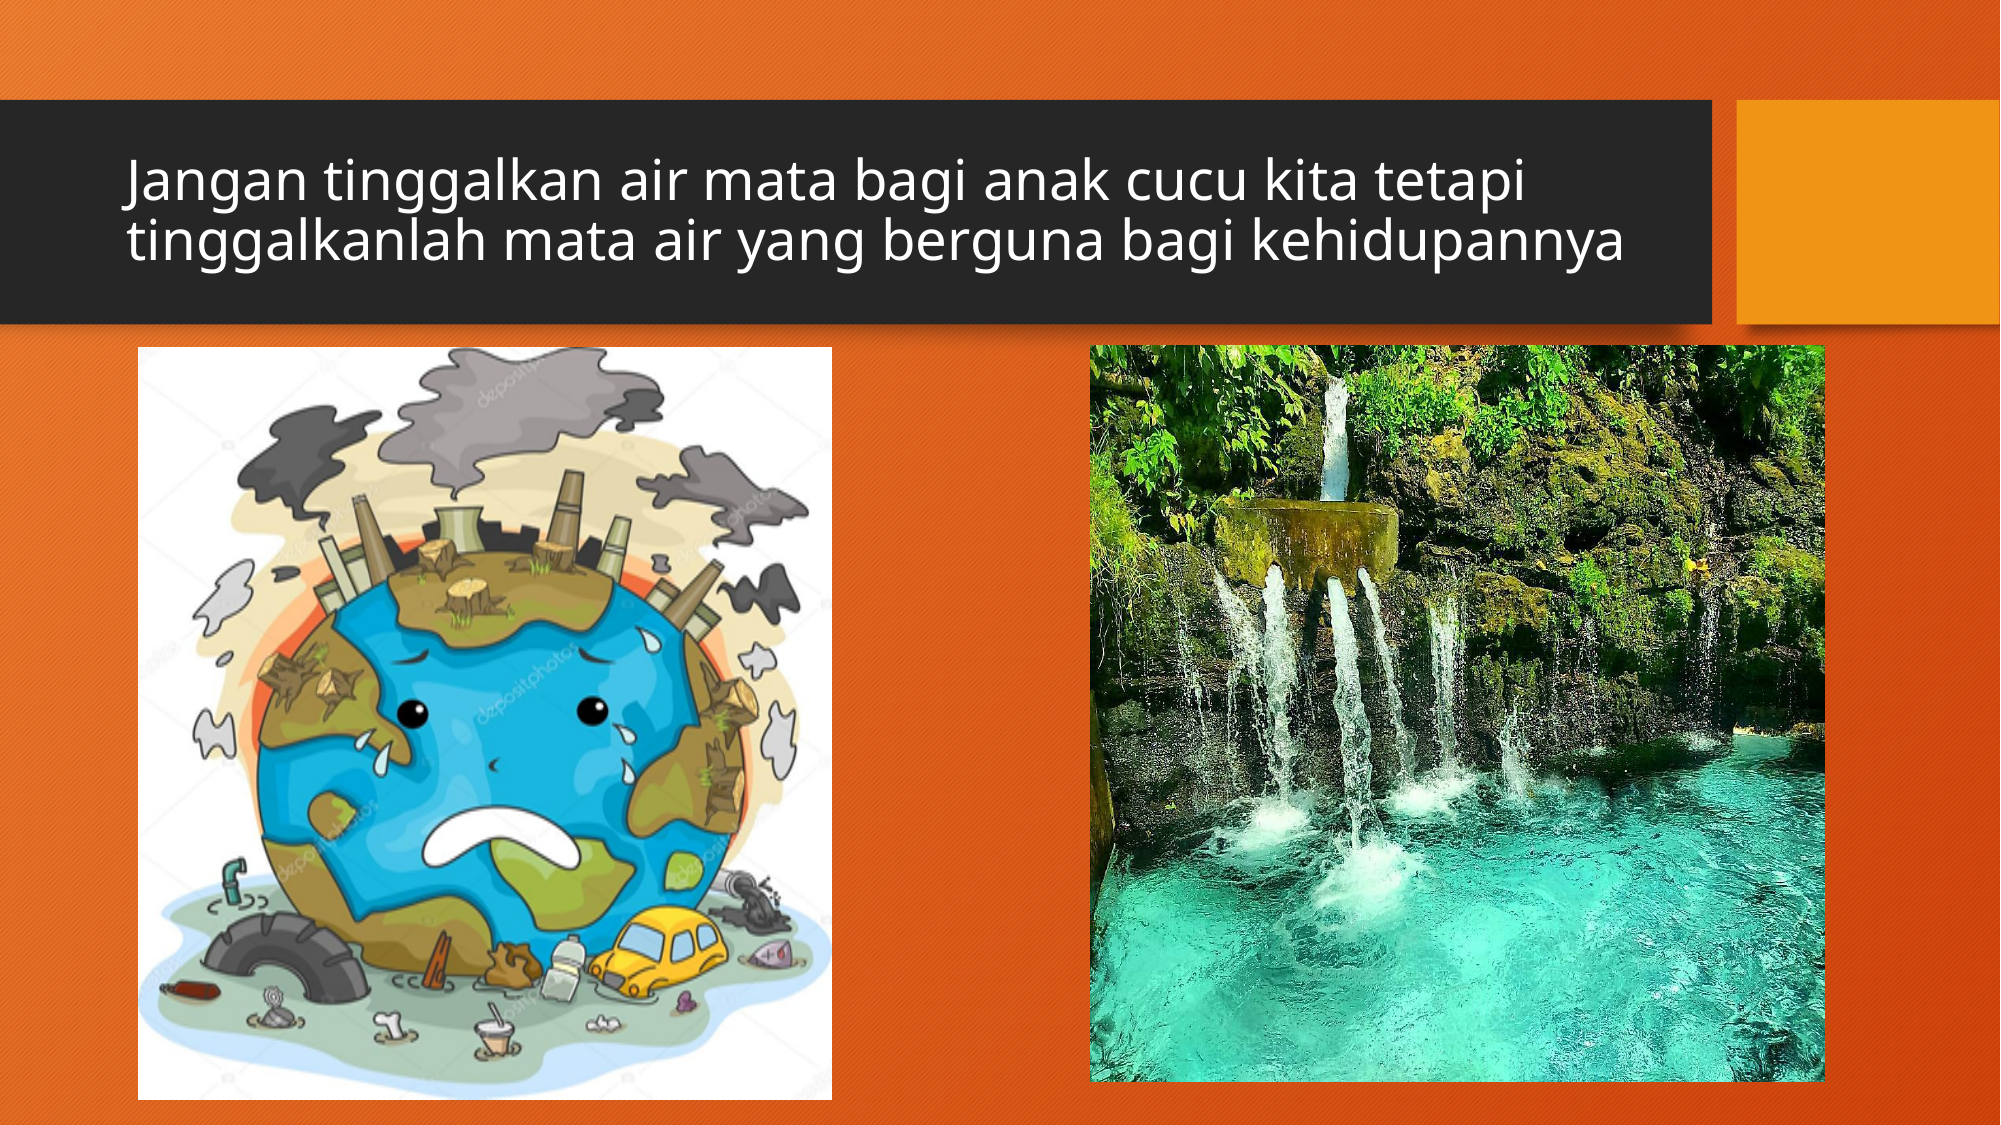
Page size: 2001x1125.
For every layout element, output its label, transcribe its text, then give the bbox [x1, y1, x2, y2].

title Jangan tinggalkan air mata bagi anak cucu kita tetapi tinggalkanlah mata air yang berguna bagi kehidupannya [111, 123, 1689, 301]
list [138, 347, 832, 1101]
picture [0, 325, 2000, 1083]
